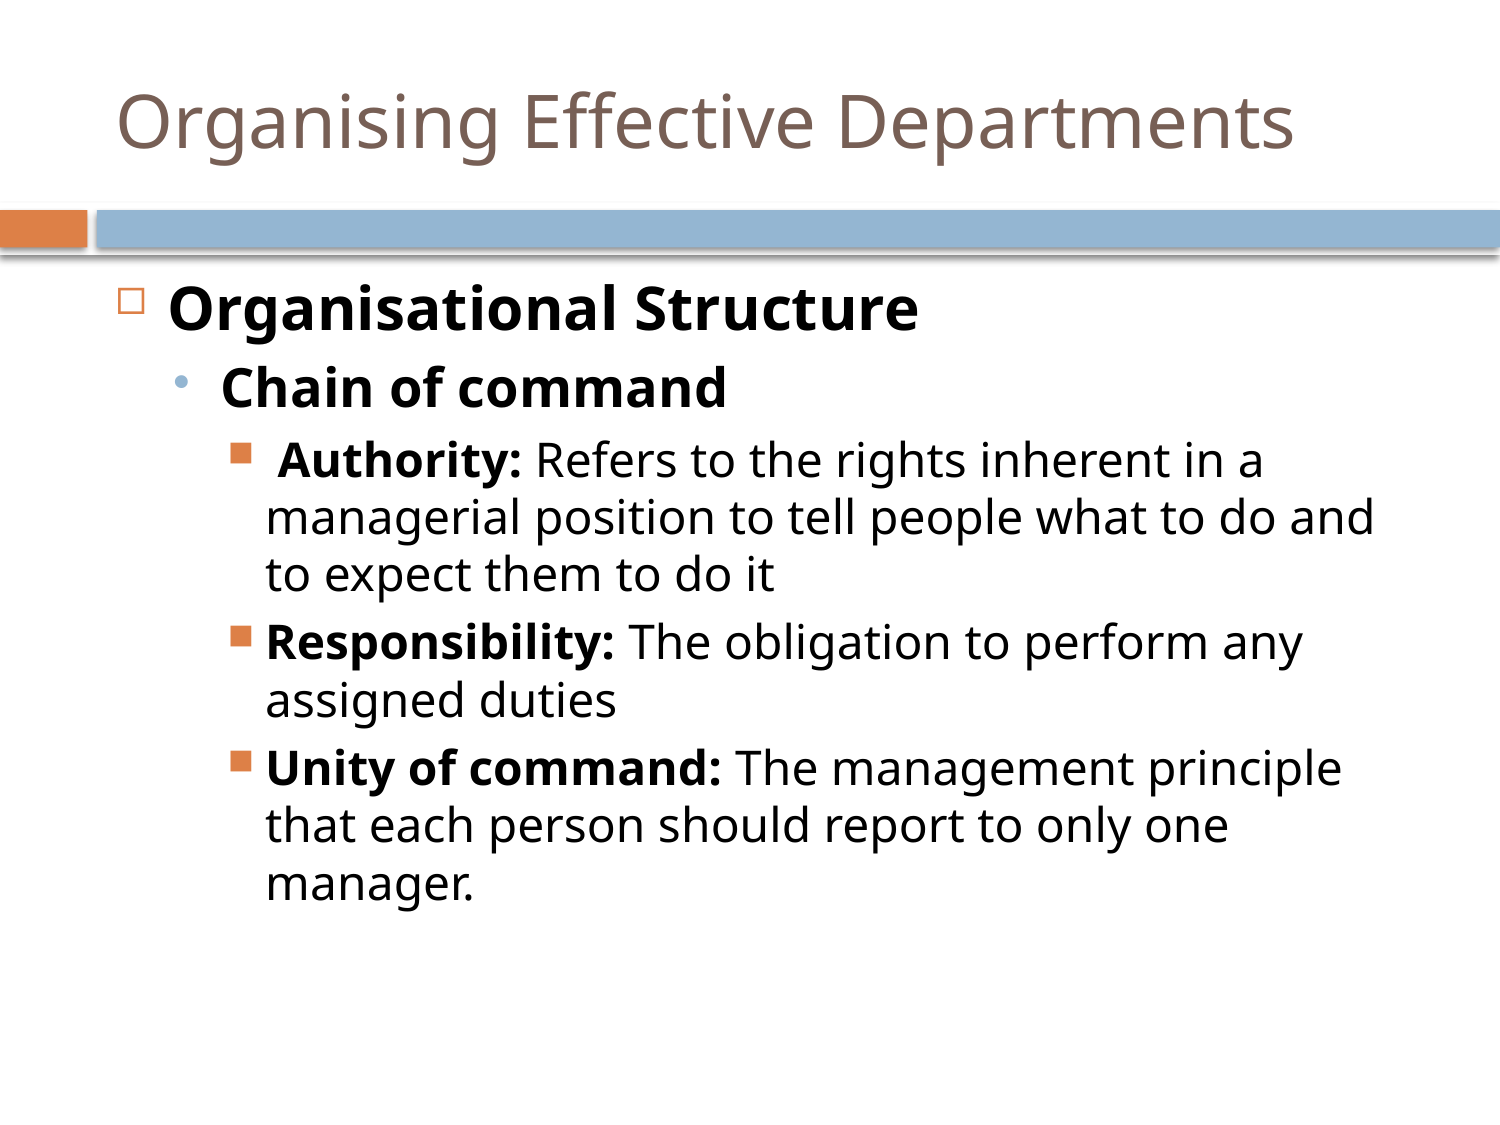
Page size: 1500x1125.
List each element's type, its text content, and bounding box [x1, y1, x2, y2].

title Organising Effective Departments [100, 37, 1438, 200]
list Organisational Structure Chain of command Authority: Refers to the rights inherent in a managerial position to tell people what to do and to expect them to do it Responsibility: The obligation to perform any assigned duties Unity of command: The management principle that each person should report to only one manager. [100, 262, 1438, 1000]
